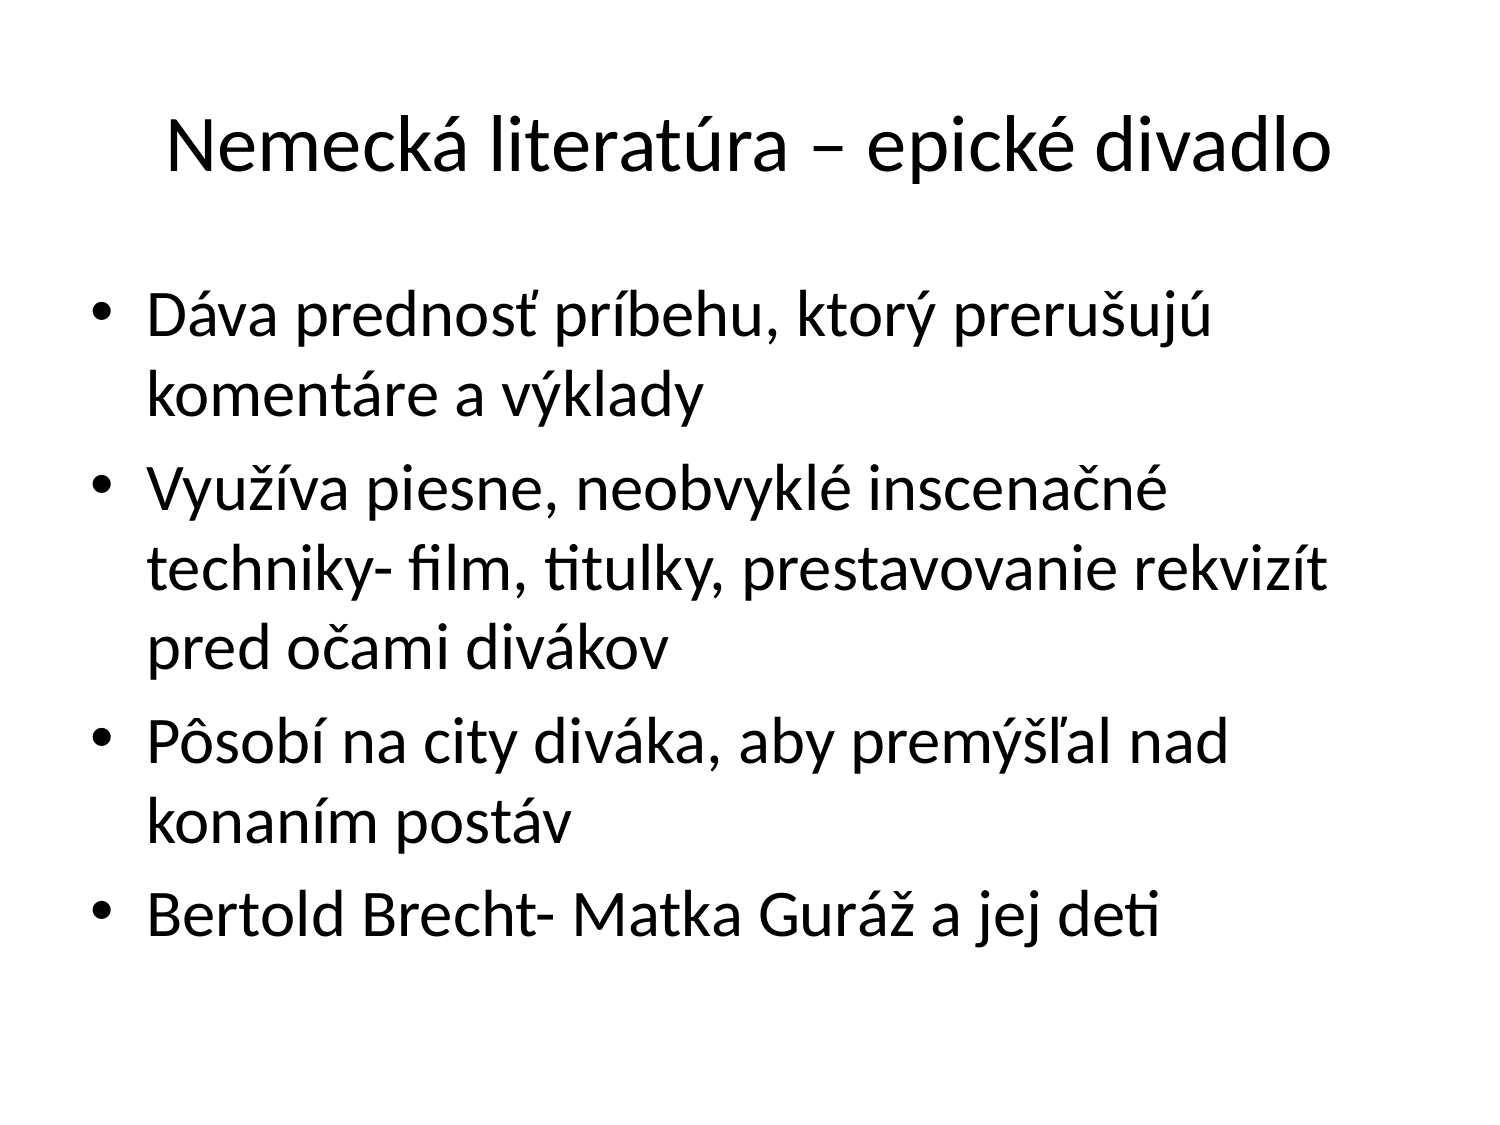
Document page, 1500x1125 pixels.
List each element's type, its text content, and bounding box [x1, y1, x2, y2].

list Dáva prednosť príbehu, ktorý prerušujú komentáre a výklady Využíva piesne, neobvyklé inscenačné techniky- film, titulky, prestavovanie rekvizít pred očami divákov Pôsobí na city diváka, aby premýšľal nad konaním postáv Bertold Brecht- Matka Guráž a jej deti [75, 262, 1425, 1005]
title Nemecká literatúra – epické divadlo [75, 45, 1425, 233]
